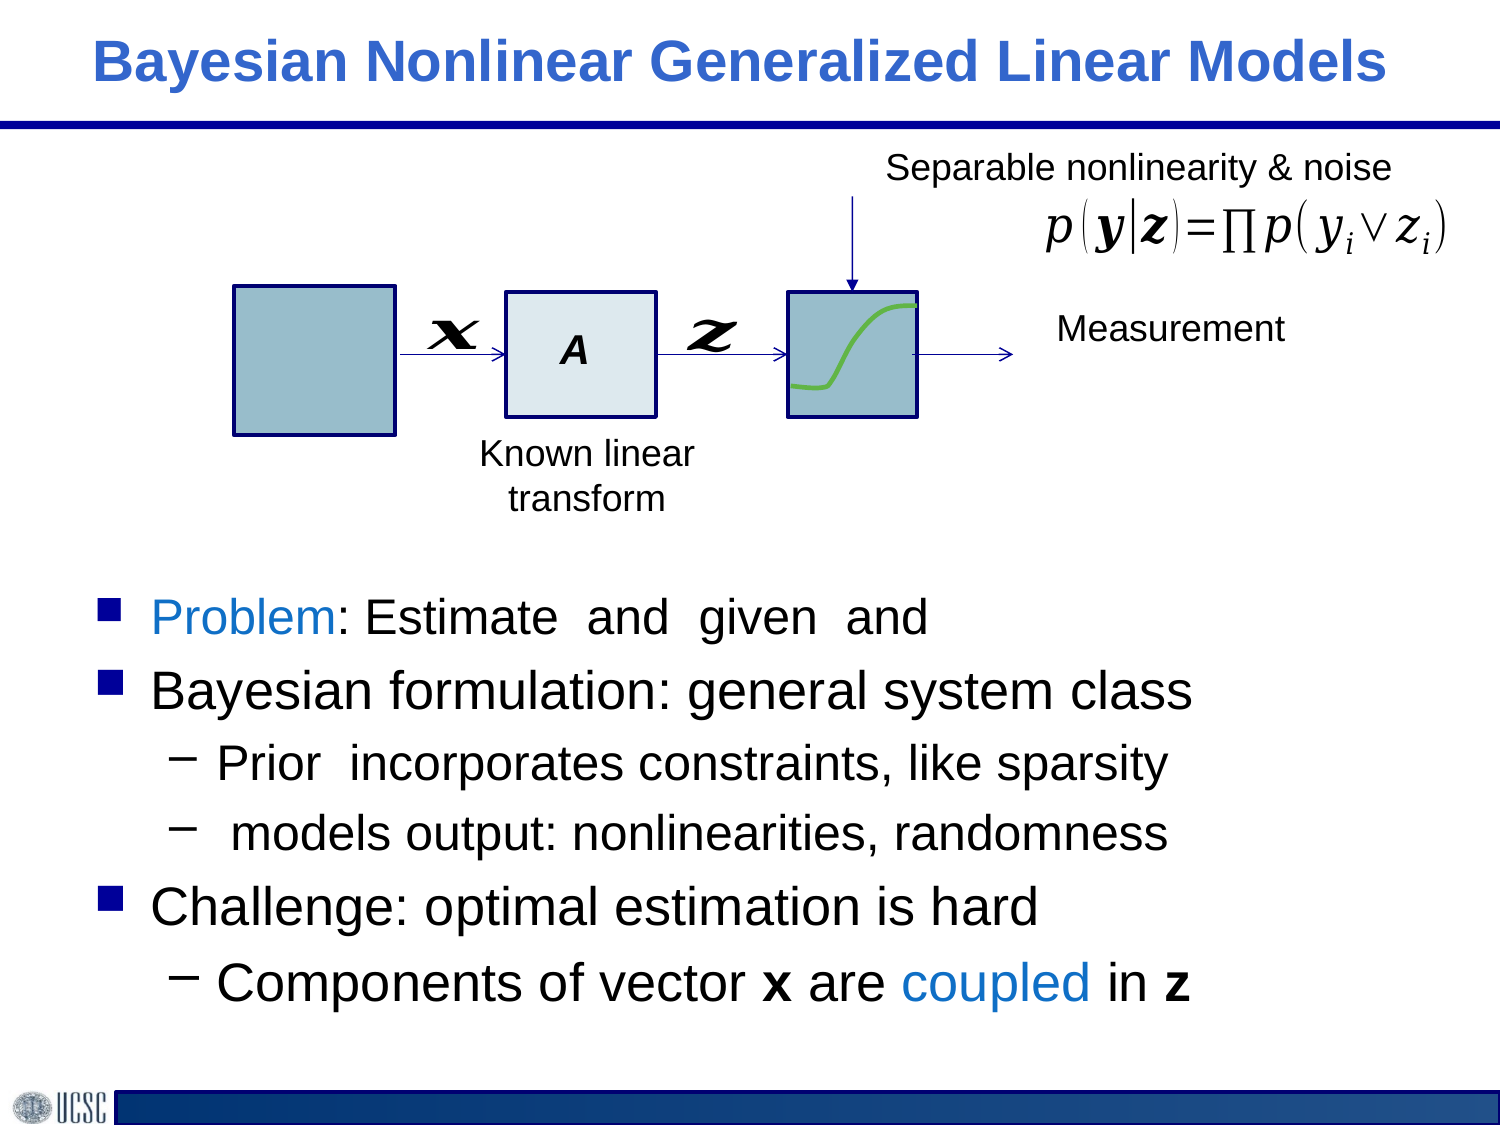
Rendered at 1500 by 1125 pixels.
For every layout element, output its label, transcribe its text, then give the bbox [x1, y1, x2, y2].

text_box Separable nonlinearity & noise [835, 135, 1453, 196]
text_box [790, 303, 918, 391]
text_box [504, 290, 658, 419]
title Bayesian Nonlinear Generalized Linear Models [77, 5, 1429, 111]
text_box Known linear transform [399, 421, 775, 527]
text_box A [537, 315, 613, 381]
text_box [232, 284, 397, 437]
picture [8, 1090, 113, 1124]
text_box [786, 290, 919, 419]
